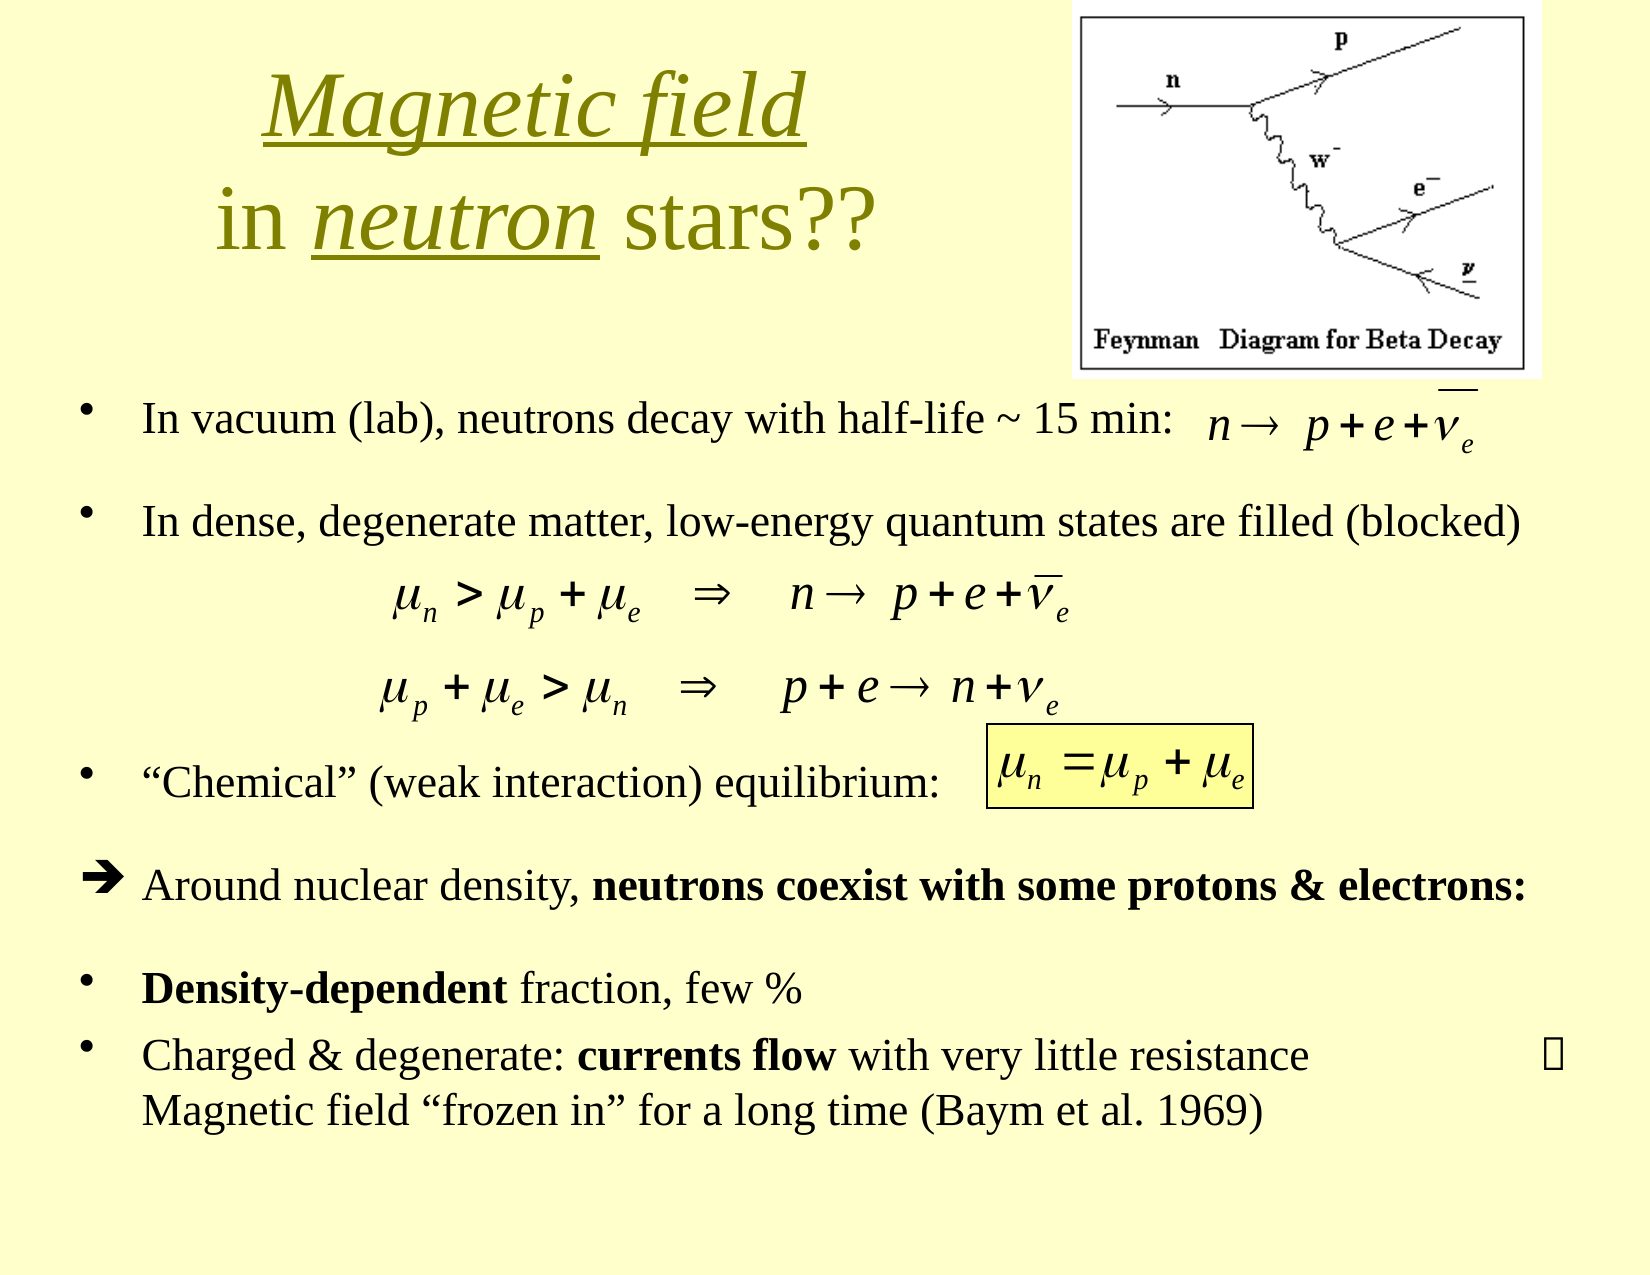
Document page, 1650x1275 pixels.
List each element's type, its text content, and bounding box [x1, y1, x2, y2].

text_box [383, 557, 1077, 640]
picture [1072, 0, 1542, 380]
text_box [369, 650, 1068, 734]
title Magnetic field in neutron stars?? [17, 35, 1067, 276]
list In vacuum (lab), neutrons decay with half-life ~ 15 min: In dense, degenerate matter, low-energy quantum states are filled (blocked) “Chemical” (weak interaction) equilibrium: Around nuclear density, neutrons coexist with some protons & electrons: Density-dependent fraction, few % Charged & degenerate: currents flow with very little resistance  Magnetic field “frozen in” for a long time (Baym et al. 1969) [62, 378, 1593, 1222]
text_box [1199, 387, 1489, 466]
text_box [987, 724, 1253, 808]
